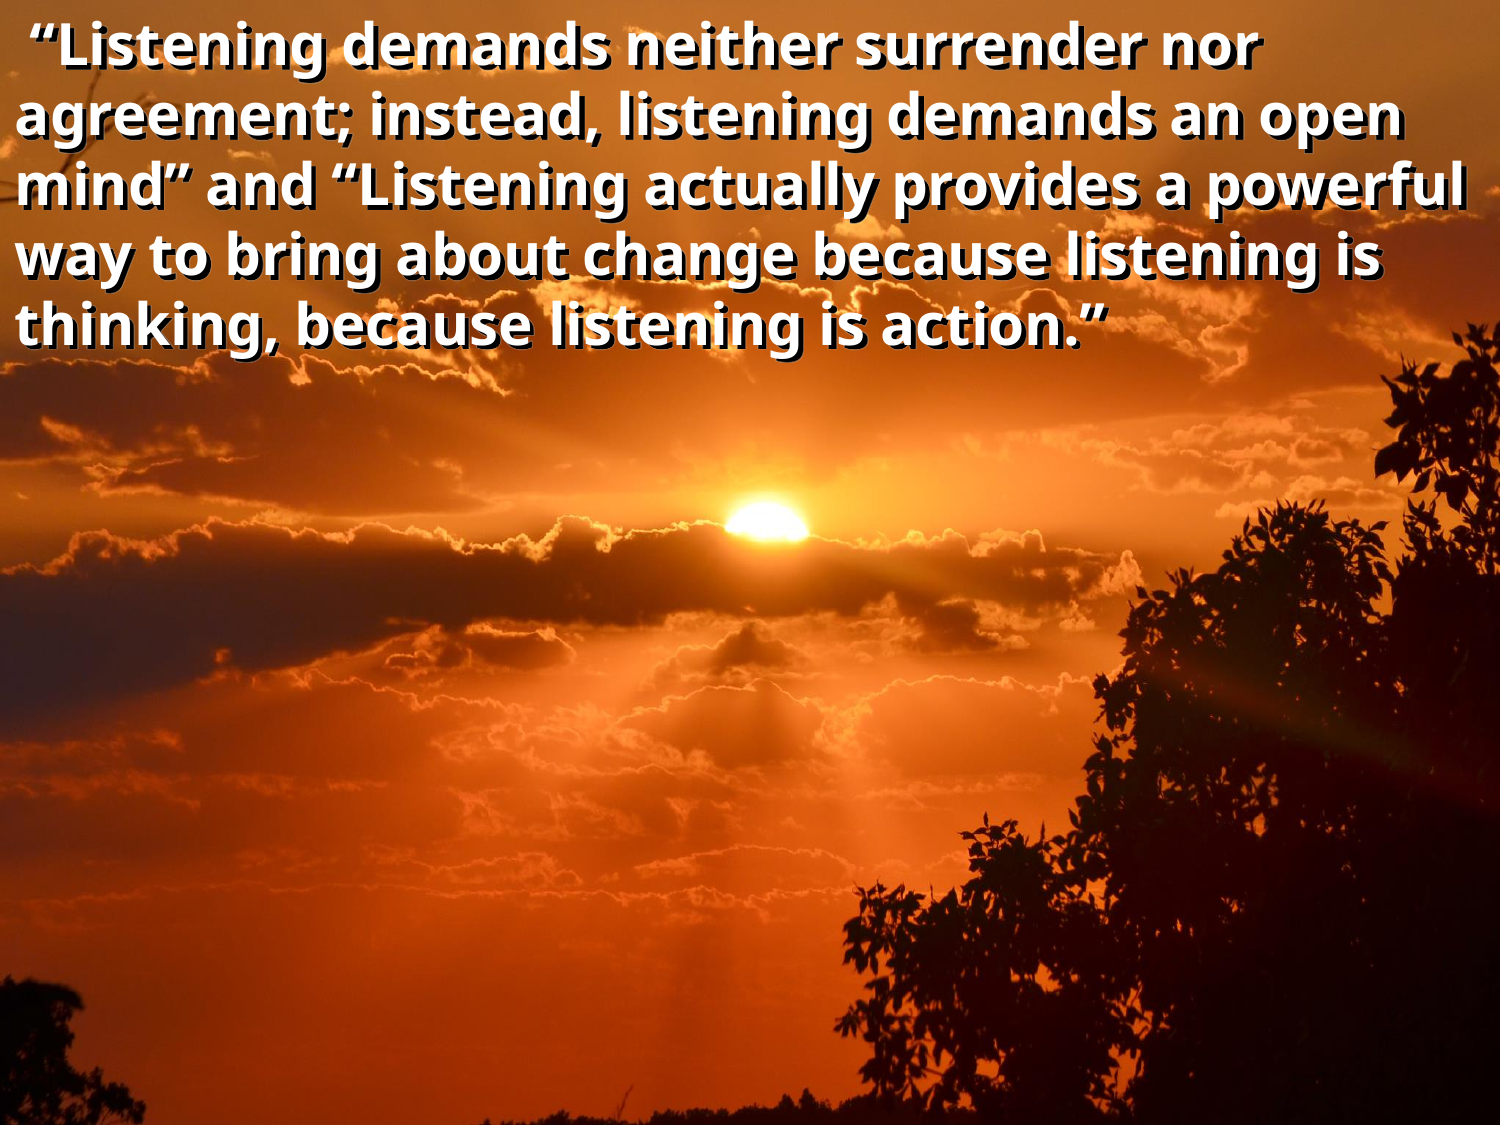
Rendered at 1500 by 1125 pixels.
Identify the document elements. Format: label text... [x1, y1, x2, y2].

picture [0, 365, 1500, 1125]
text_box “Listening demands neither surrender nor agreement; instead, listening demands an open mind” and “Listening actually provides a powerful way to bring about change because listening is thinking, because listening is action.” [0, 0, 1500, 365]
